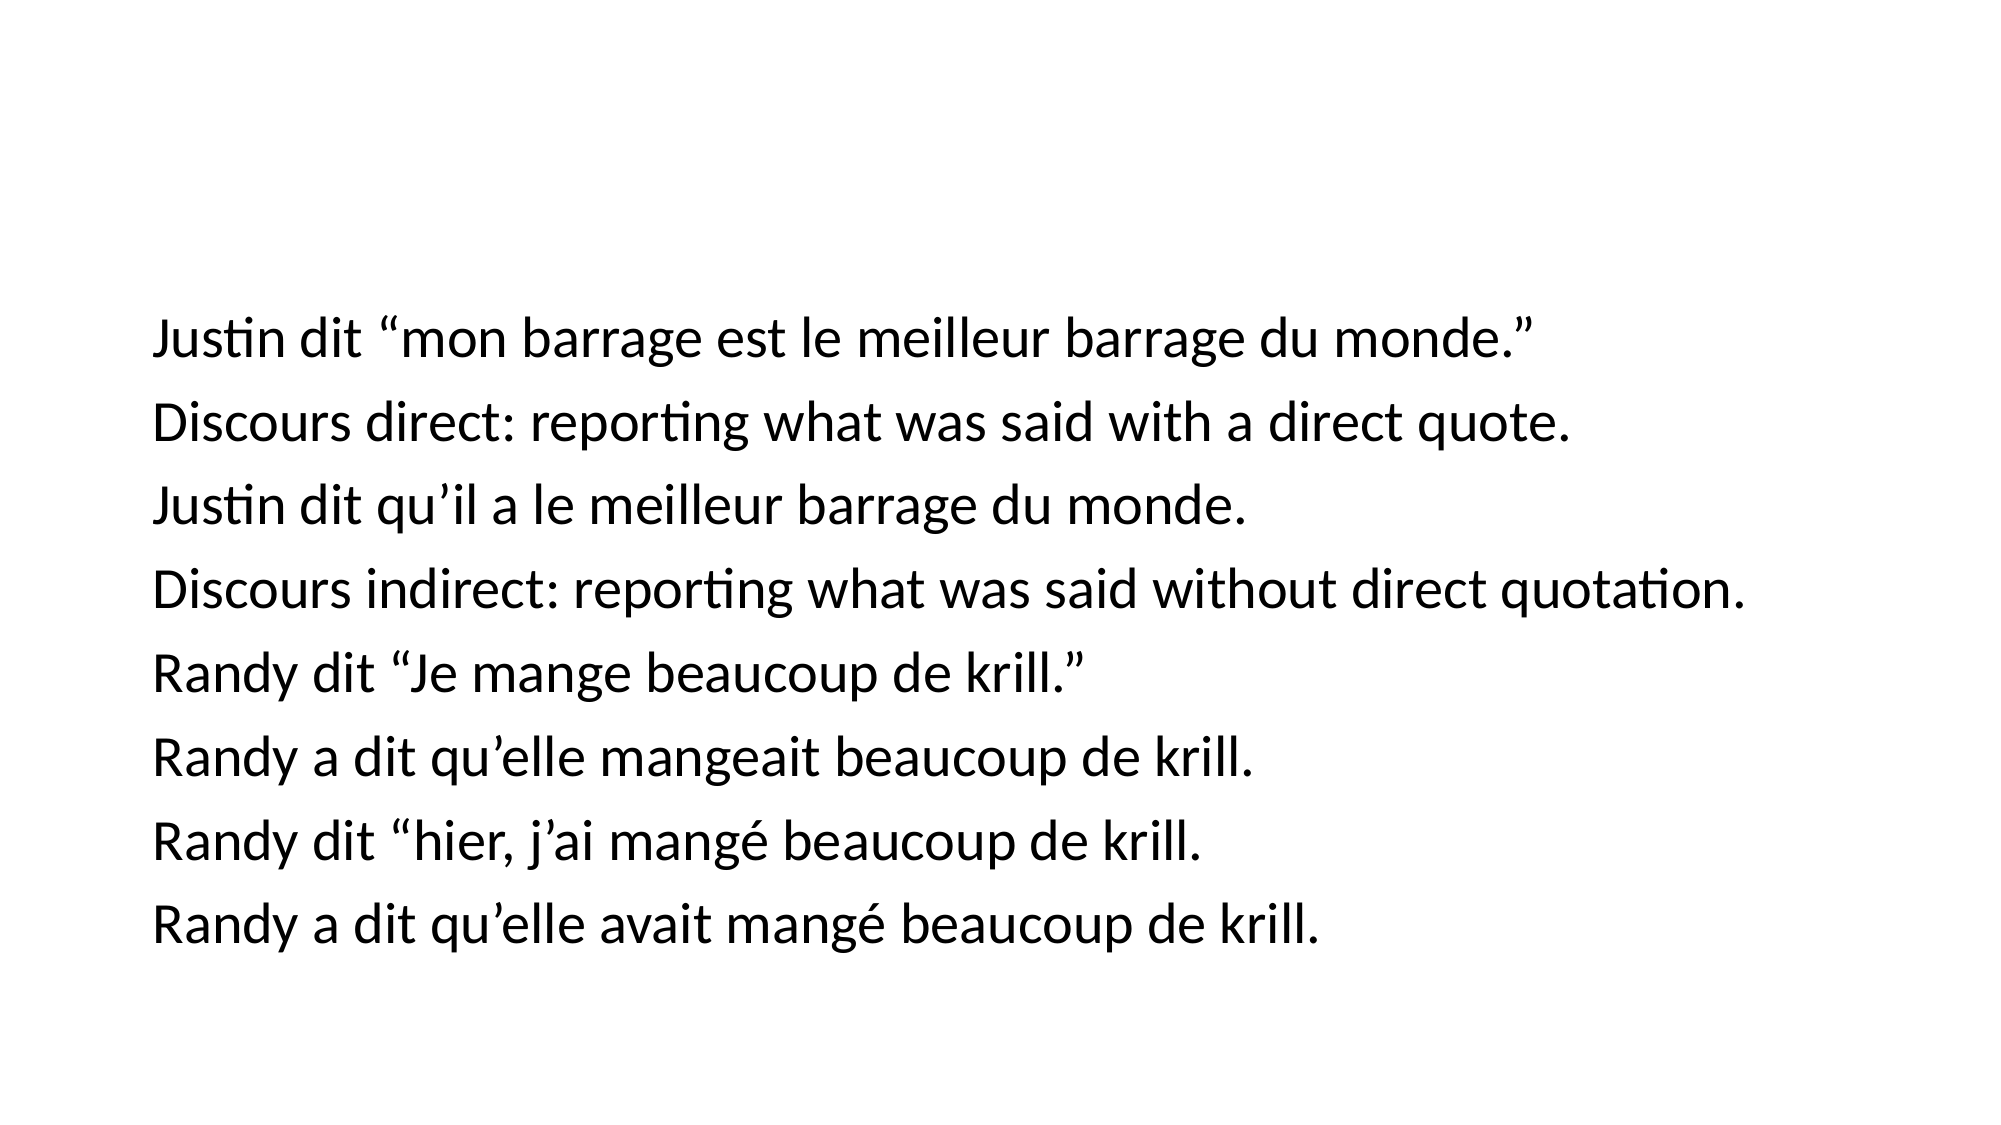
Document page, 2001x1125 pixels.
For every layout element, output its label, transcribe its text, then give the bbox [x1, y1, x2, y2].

list Justin dit “mon barrage est le meilleur barrage du monde.” Discours direct: reporting what was said with a direct quote. Justin dit qu’il a le meilleur barrage du monde. Discours indirect: reporting what was said without direct quotation. Randy dit “Je mange beaucoup de krill.” Randy a dit qu’elle mangeait beaucoup de krill. Randy dit “hier, j’ai mangé beaucoup de krill. Randy a dit qu’elle avait mangé beaucoup de krill. [137, 299, 1863, 1014]
